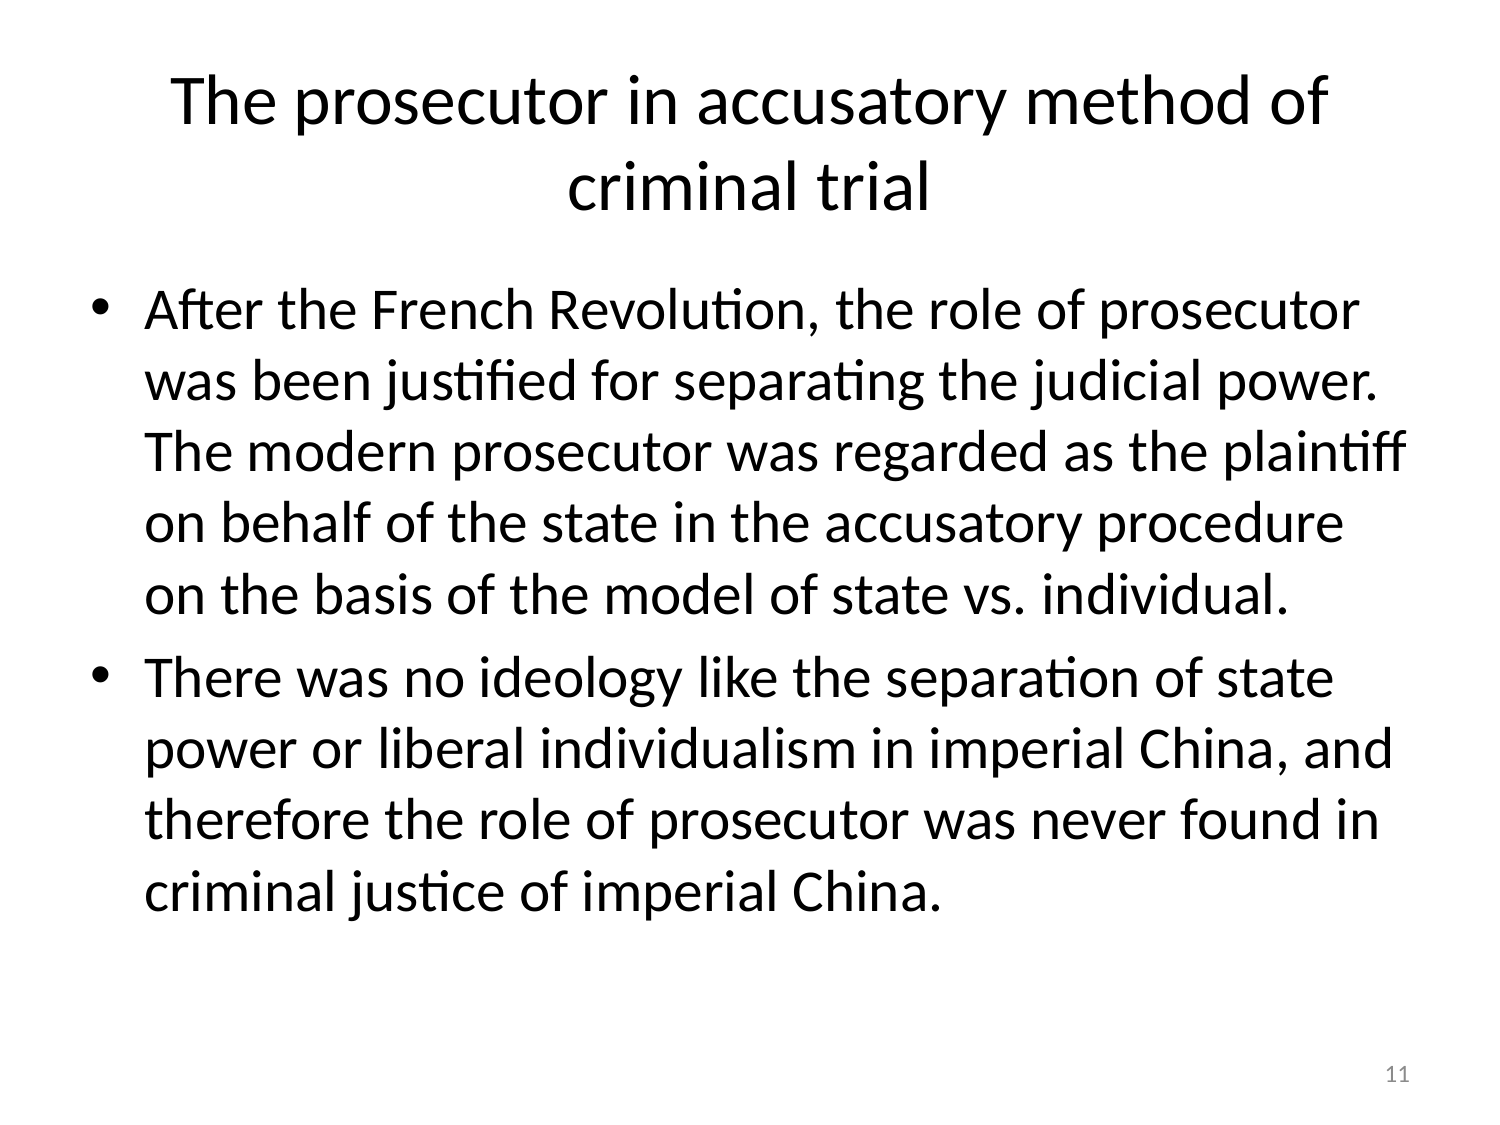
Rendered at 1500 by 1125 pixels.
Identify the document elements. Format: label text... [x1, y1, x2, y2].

slide_number 11 [1074, 1042, 1425, 1103]
list After the French Revolution, the role of prosecutor was been justified for separating the judicial power. The modern prosecutor was regarded as the plaintiff on behalf of the state in the accusatory procedure on the basis of the model of state vs. individual. There was no ideology like the separation of state power or liberal individualism in imperial China, and therefore the role of prosecutor was never found in criminal justice of imperial China. [75, 262, 1425, 1005]
title The prosecutor in accusatory method of criminal trial [75, 45, 1425, 233]
